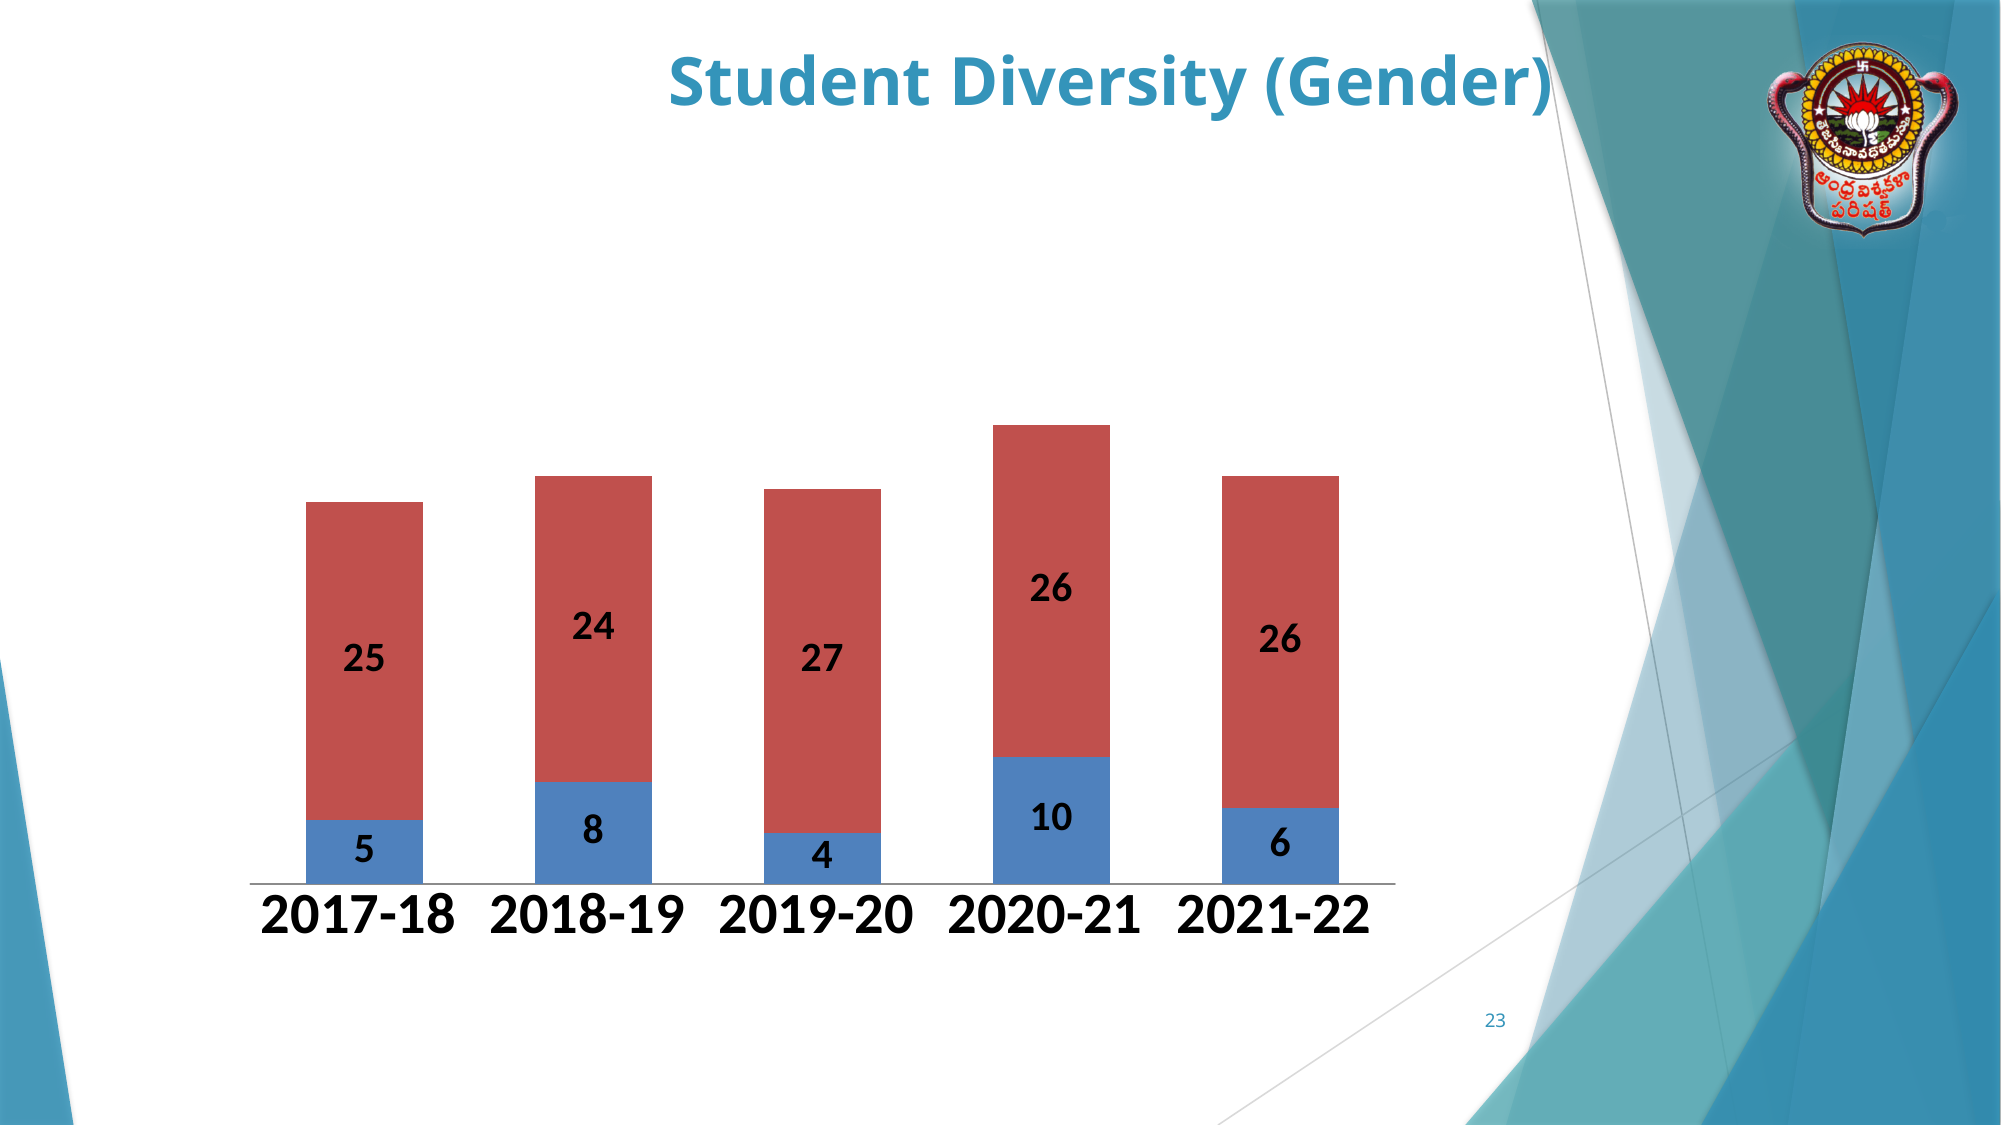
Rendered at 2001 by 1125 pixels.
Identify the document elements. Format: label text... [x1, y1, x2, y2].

slide_number 23 [1409, 991, 1522, 1051]
picture [1760, 34, 1968, 249]
chart [225, 247, 1420, 963]
title Student Diversity (Gender) [405, 31, 1817, 249]
